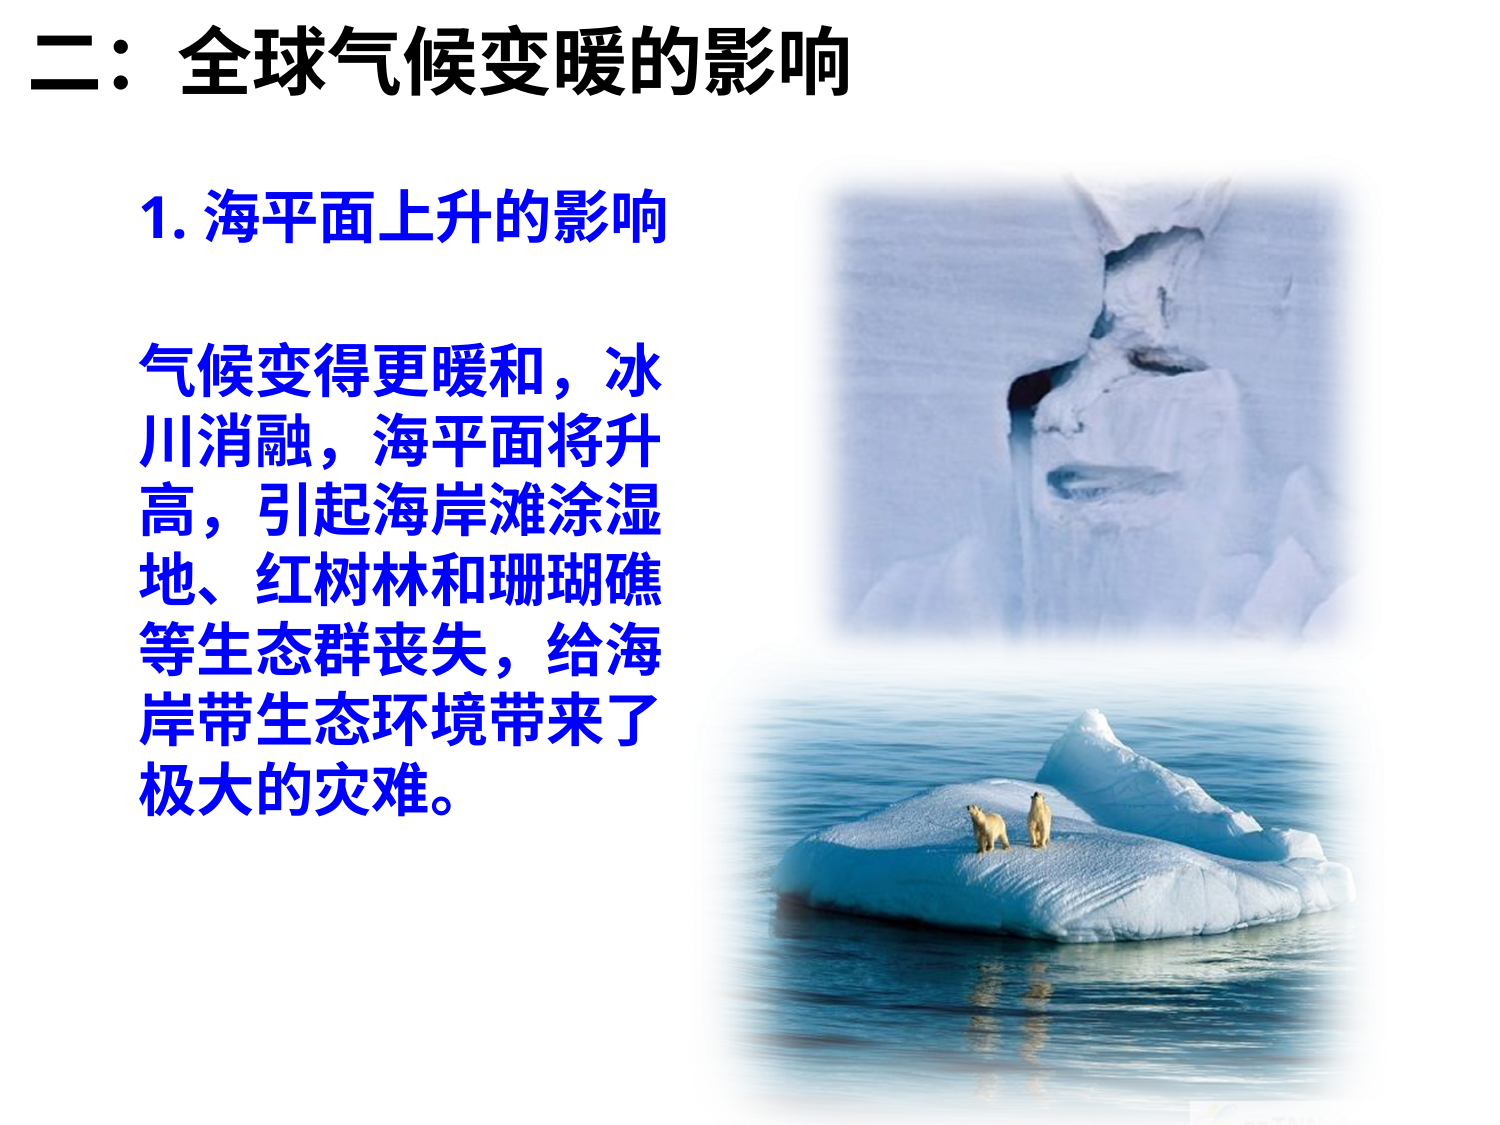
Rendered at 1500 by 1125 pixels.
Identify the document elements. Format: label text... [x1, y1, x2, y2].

text_box 二：全球气候变暖的影响 [13, 7, 1247, 112]
picture [687, 149, 1389, 1125]
text_box 1.海平面上升的影响 [123, 172, 754, 258]
text_box 全球气候变暖的影响 [200, 112, 857, 242]
text_box 气候变得更暖和，冰川消融，海平面将升高，引起海岸滩涂湿地、红树林和珊瑚礁等生态群丧失，给海岸带生态环境带来了极大的灾难。 [123, 326, 697, 831]
